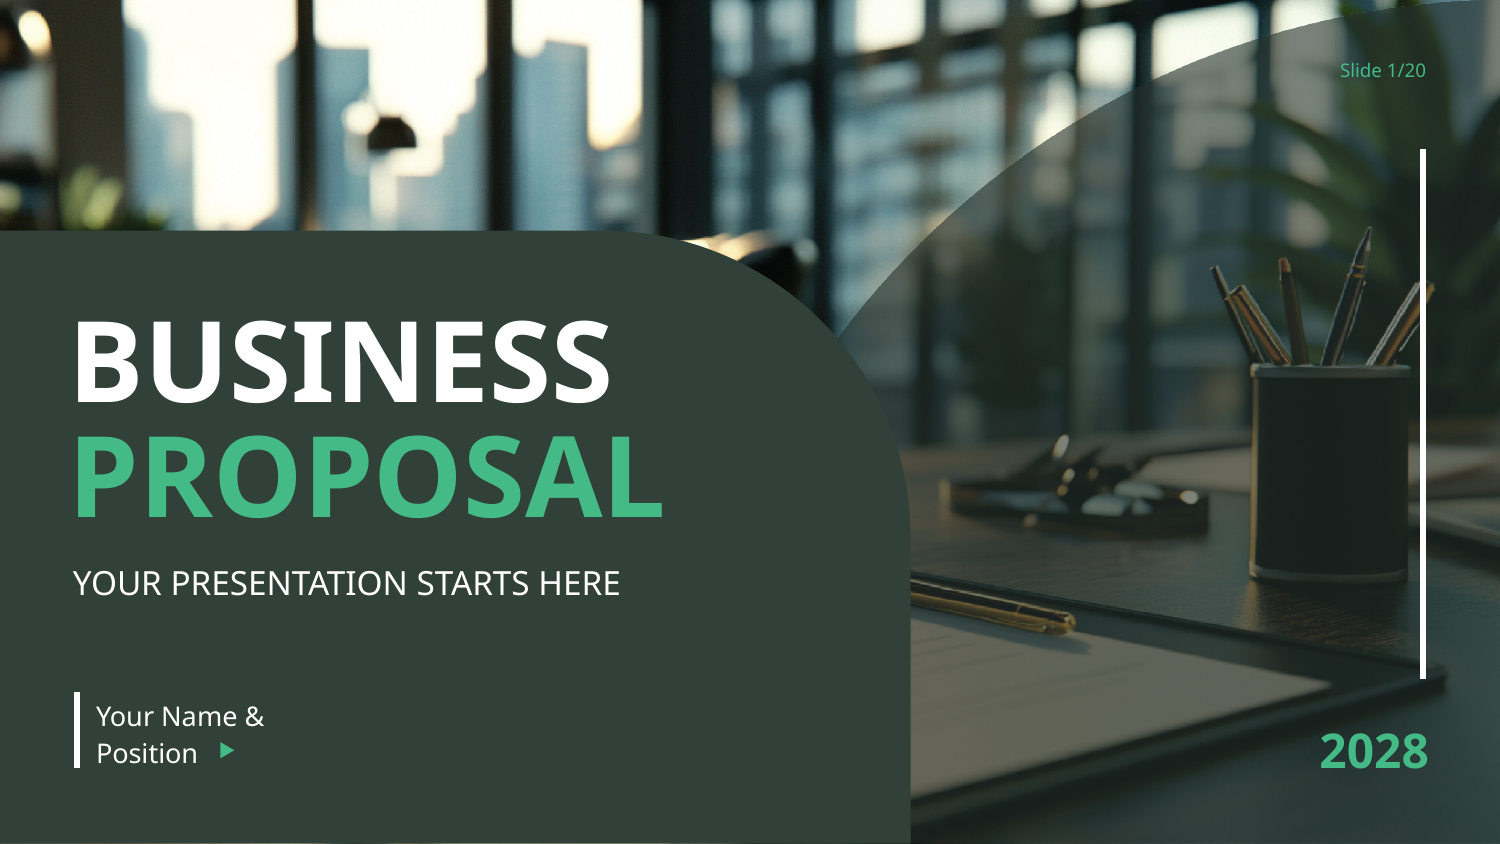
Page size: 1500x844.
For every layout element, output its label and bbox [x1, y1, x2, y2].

text_box [0, 230, 911, 844]
picture [0, 0, 668, 230]
text_box [668, 0, 1500, 844]
